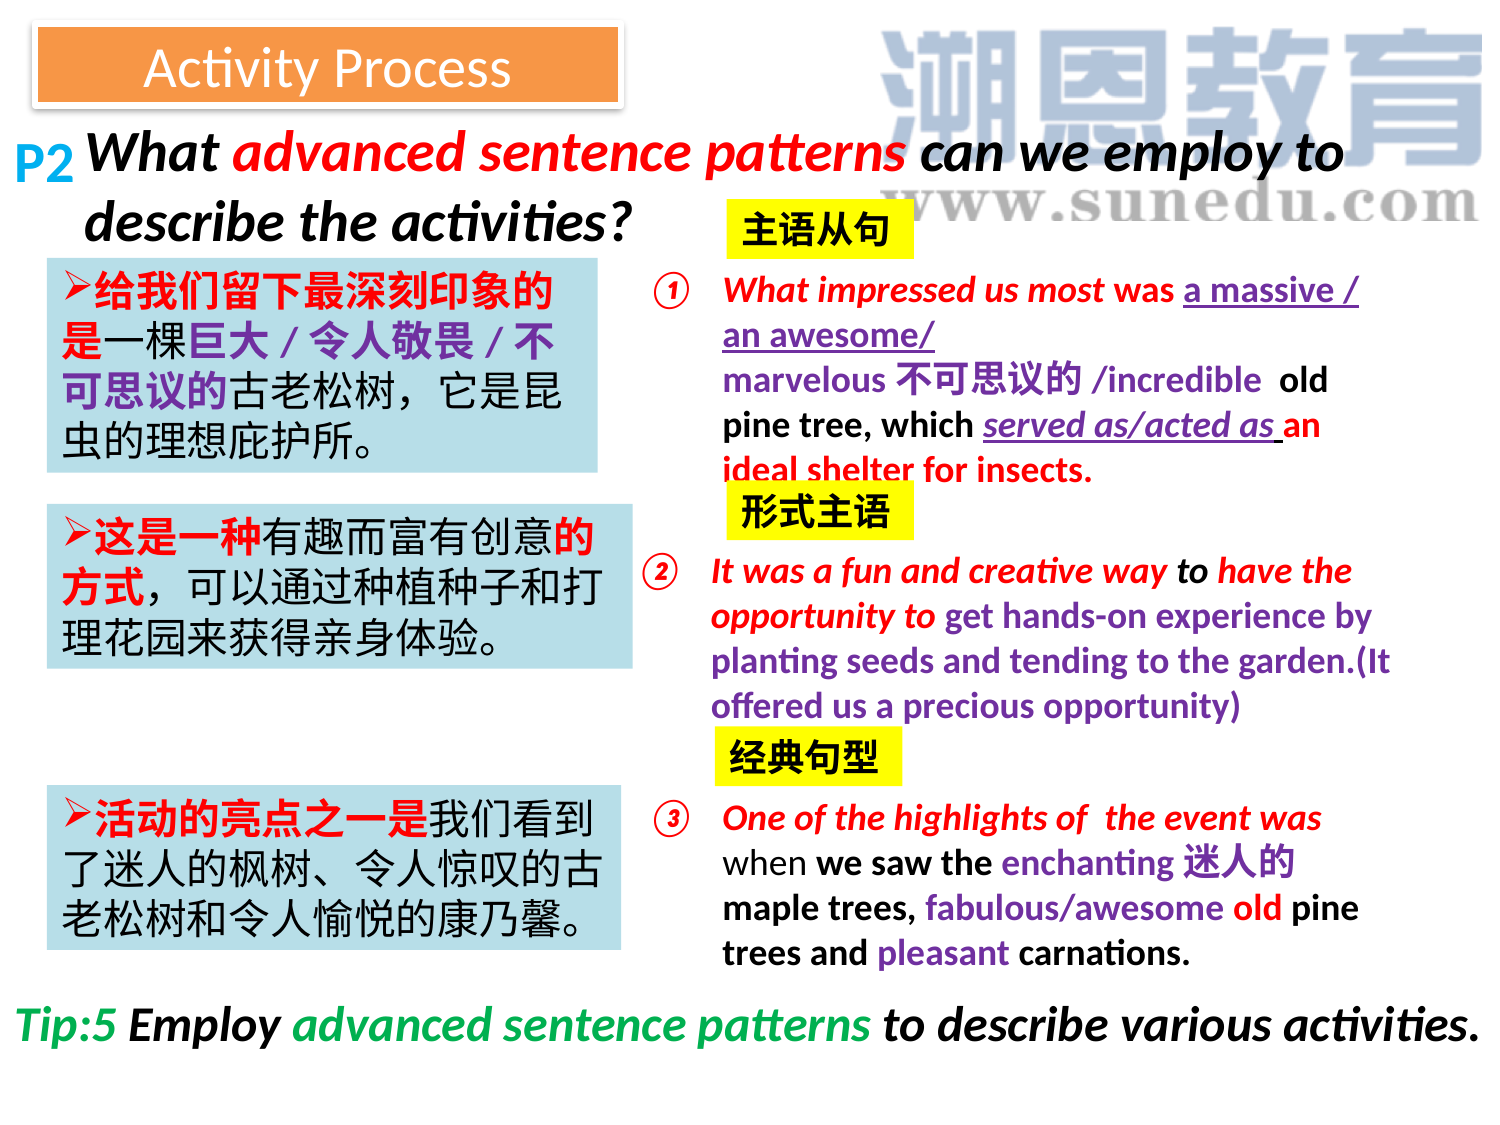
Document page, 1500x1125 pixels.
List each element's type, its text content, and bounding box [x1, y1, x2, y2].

text_box It was a fun and creative way to have the opportunity to get hands-on experience by planting seeds and tending to the garden.(It offered us a precious opportunity) [621, 538, 1477, 734]
text_box P2 [0, 117, 70, 202]
text_box Tip:5 Employ advanced sentence patterns to describe various activities. [0, 984, 1500, 1060]
text_box 活动的亮点之一是我们看到了迷人的枫树、令人惊叹的古老松树和令人愉悦的康乃馨。 [46, 785, 622, 950]
text_box What advanced sentence patterns can we employ to describe the activities? [70, 105, 1500, 261]
text_box 主语从句 [726, 199, 914, 259]
text_box One of the highlights of the event was when we saw the enchanting迷人的 maple trees, fabulous/awesome old pine trees and pleasant carnations. [632, 785, 1383, 980]
text_box 给我们留下最深刻印象的是一棵巨大/令人敬畏/不可思议的古老松树，它是昆虫的理想庇护所。 [46, 257, 598, 473]
text_box 形式主语 [726, 480, 914, 541]
text_box 这是一种有趣而富有创意的方式，可以通过种植种子和打理花园来获得亲身体验。 [46, 503, 633, 669]
text_box 经典句型 [714, 726, 903, 787]
picture [878, 25, 1482, 105]
text_box Activity Process [32, 20, 624, 109]
text_box What impressed us most was a massive / an awesome/ marvelous不可思议的/incredible old pine tree, which served as/acted as an ideal shelter for insects. [632, 257, 1383, 498]
